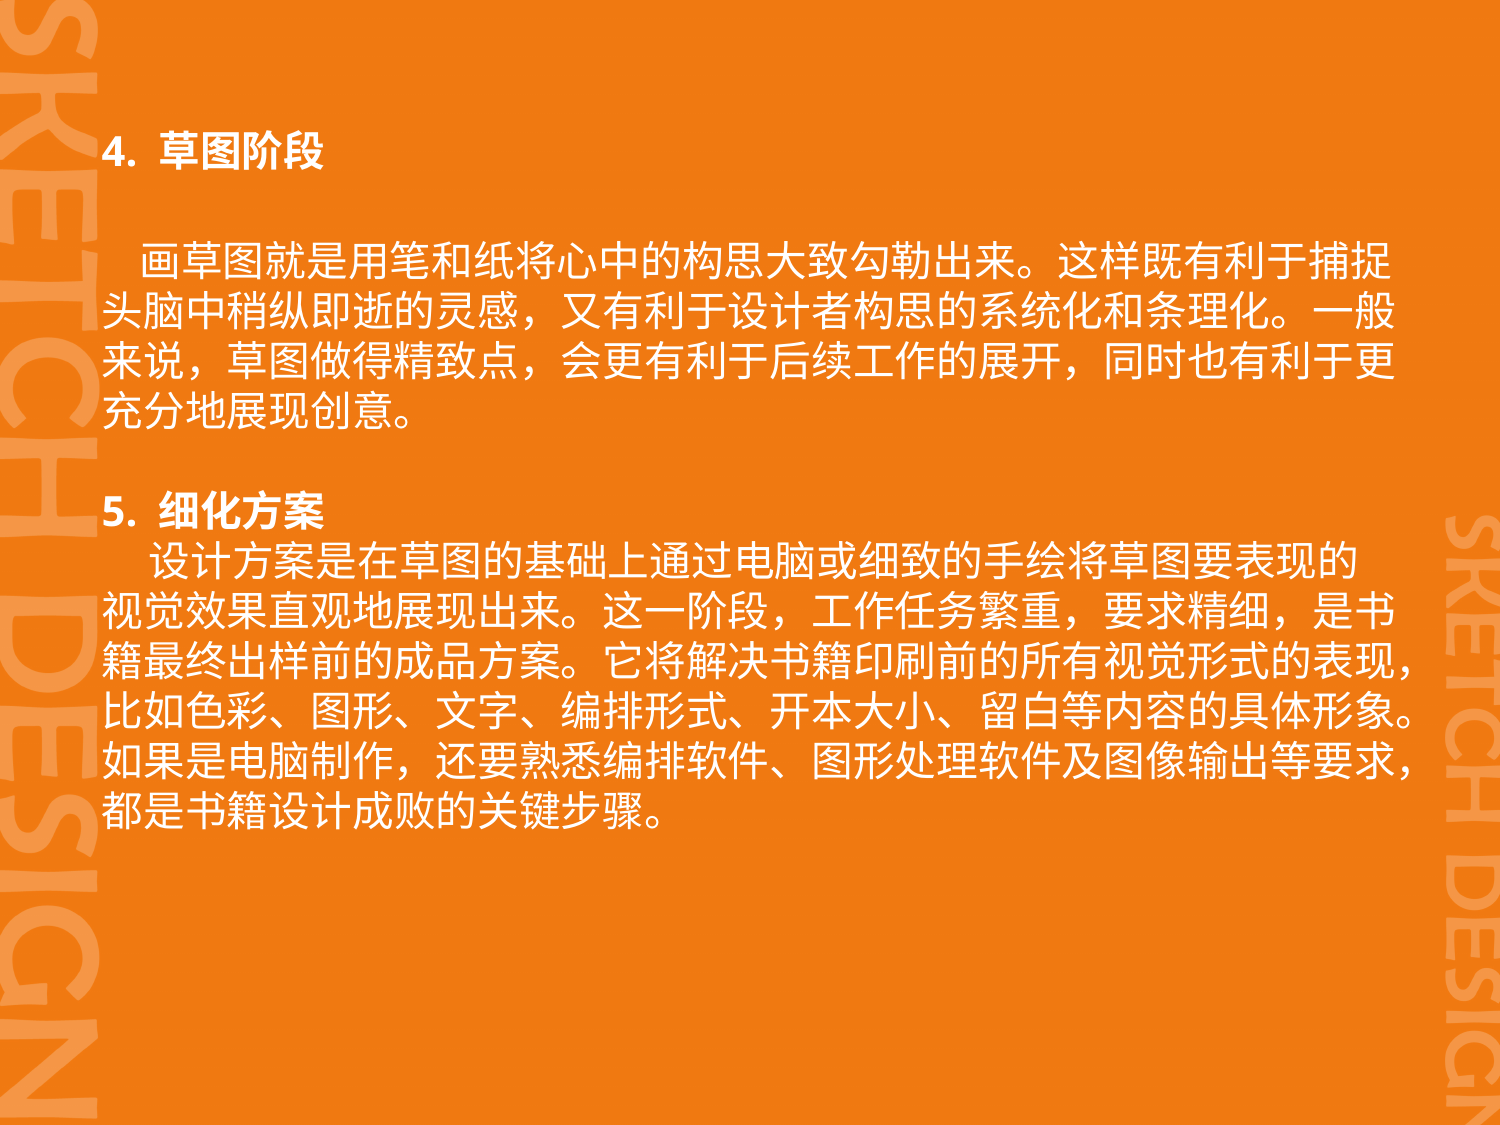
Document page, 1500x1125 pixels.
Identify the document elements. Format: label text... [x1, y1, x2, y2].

picture [0, 0, 1500, 1125]
text_box 4. 草图阶段 画草图就是用笔和纸将心中的构思大致勾勒出来。这样既有利于捕捉头脑中稍纵即逝的灵感，又有利于设计者构思的系统化和条理化。一般来说，草图做得精致点，会更有利于后续工作的展开，同时也有利于更充分地展现创意。 5. 细化方案 设计方案是在草图的基础上通过电脑或细致的手绘将草图要表现的视觉效果直观地展现出来。这一阶段，工作任务繁重，要求精细，是书籍最终出样前的成品方案。它将解决书籍印刷前的所有视觉形式的表现，比如色彩、图形、文字、编排形式、开本大小、留白等内容的具体形象。如果是电脑制作，还要熟悉编排软件、图形处理软件及图像输出等要求，都是书籍设计成败的关键步骤。 [86, 117, 1414, 843]
